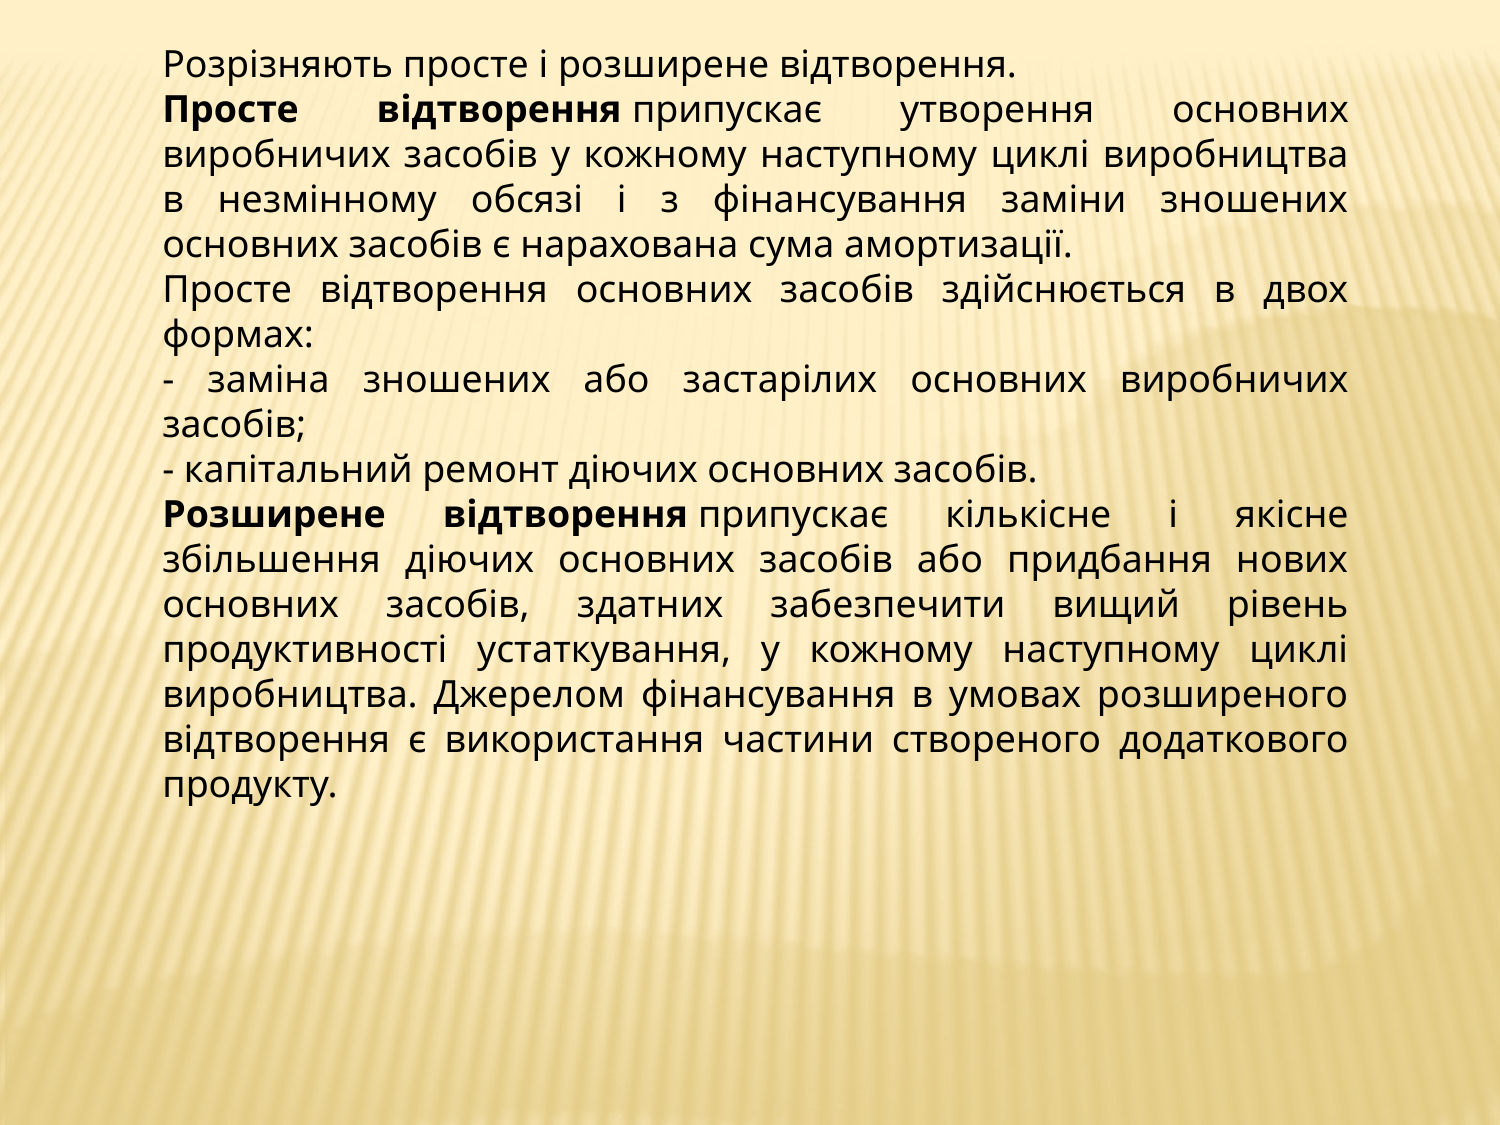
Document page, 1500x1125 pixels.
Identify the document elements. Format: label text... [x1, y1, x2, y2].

text_box Розрізняють просте і розширене відтворення. Просте відтворення припускає утворення основних виробничих засобів у кожному наступному циклі виробництва в незмінному обсязі і з фінансування заміни зношених основних засобів є нарахована сума амортизації. Просте відтворення основних засобів здійснюється в двох формах: - заміна зношених або застарілих основних виробничих засобів; - капітальний ремонт діючих основних засобів. Розширене відтворення припускає кількісне і якісне збільшення діючих основних засобів або придбання нових основних засобів, здатних забезпечити вищий рівень продуктивності устаткування, у кожному наступному циклі виробництва. Джерелом фінансування в умовах розширеного відтворення є використання частини створеного додаткового продукту. [147, 32, 1365, 813]
